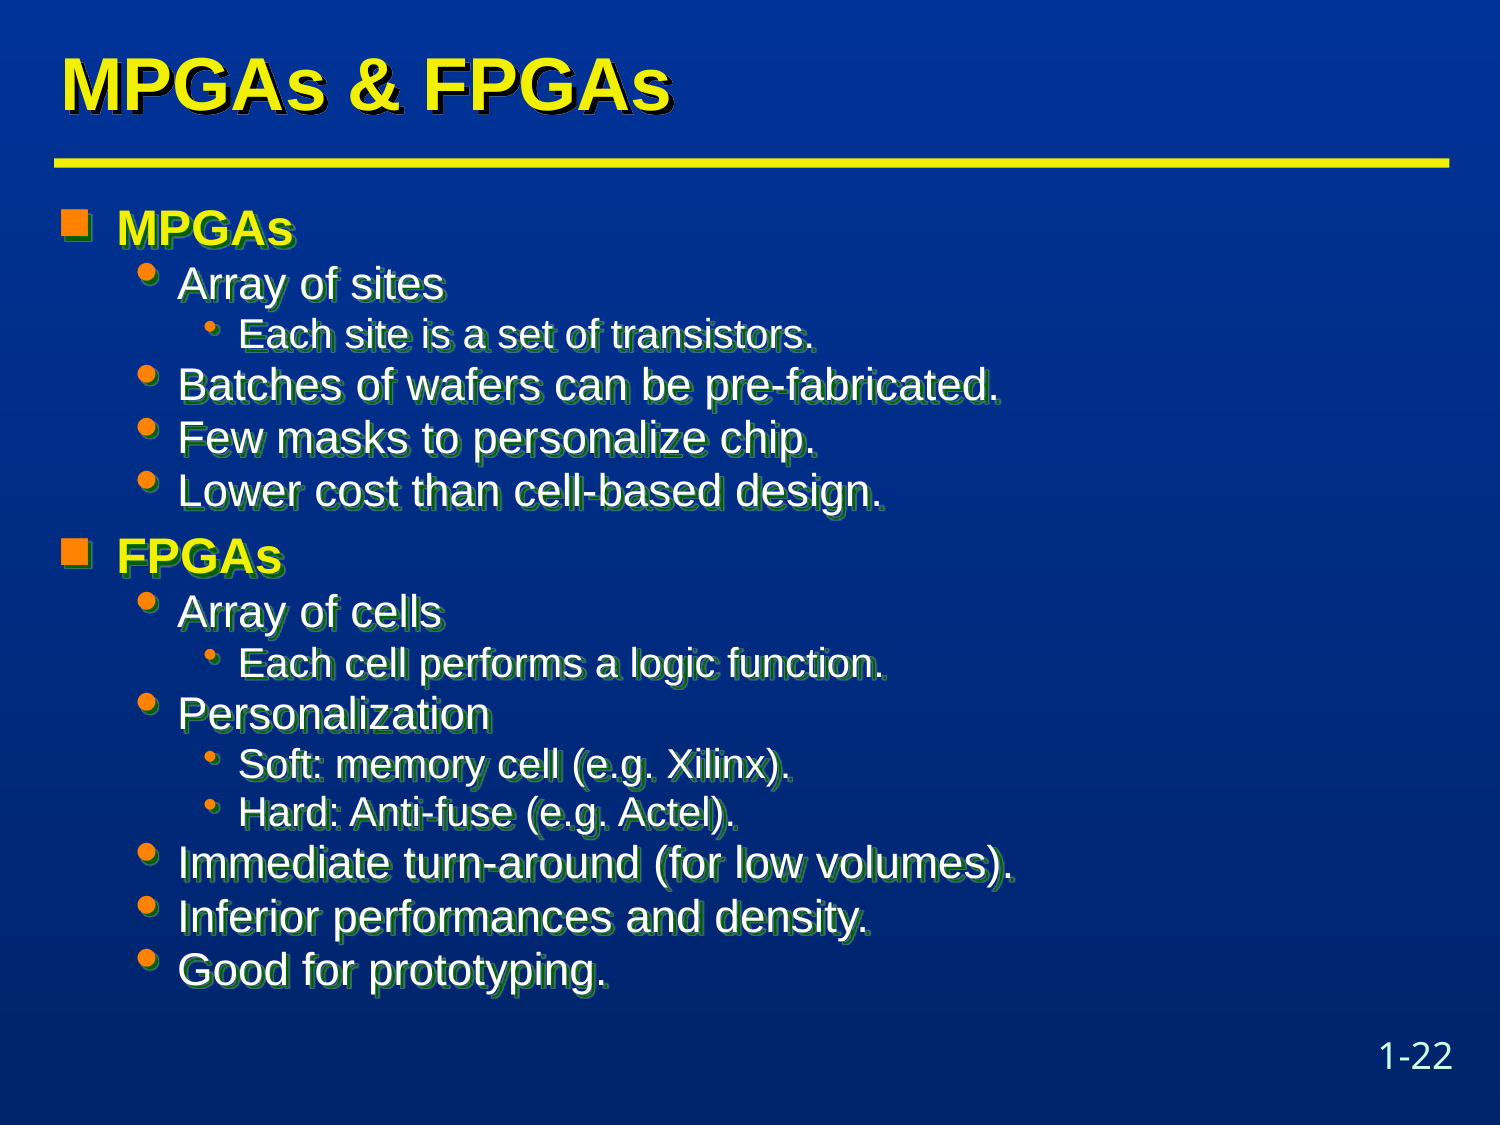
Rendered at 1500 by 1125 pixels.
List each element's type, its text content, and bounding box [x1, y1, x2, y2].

title MPGAs & FPGAs [46, 33, 1455, 139]
list MPGAs Array of sites Each site is a set of transistors. Batches of wafers can be pre-fabricated. Few masks to personalize chip. Lower cost than cell-based design. FPGAs Array of cells Each cell performs a logic function. Personalization Soft: memory cell (e.g. Xilinx). Hard: Anti-fuse (e.g. Actel). Immediate turn-around (for low volumes). Inferior performances and density. Good for prototyping. [49, 199, 1449, 1079]
